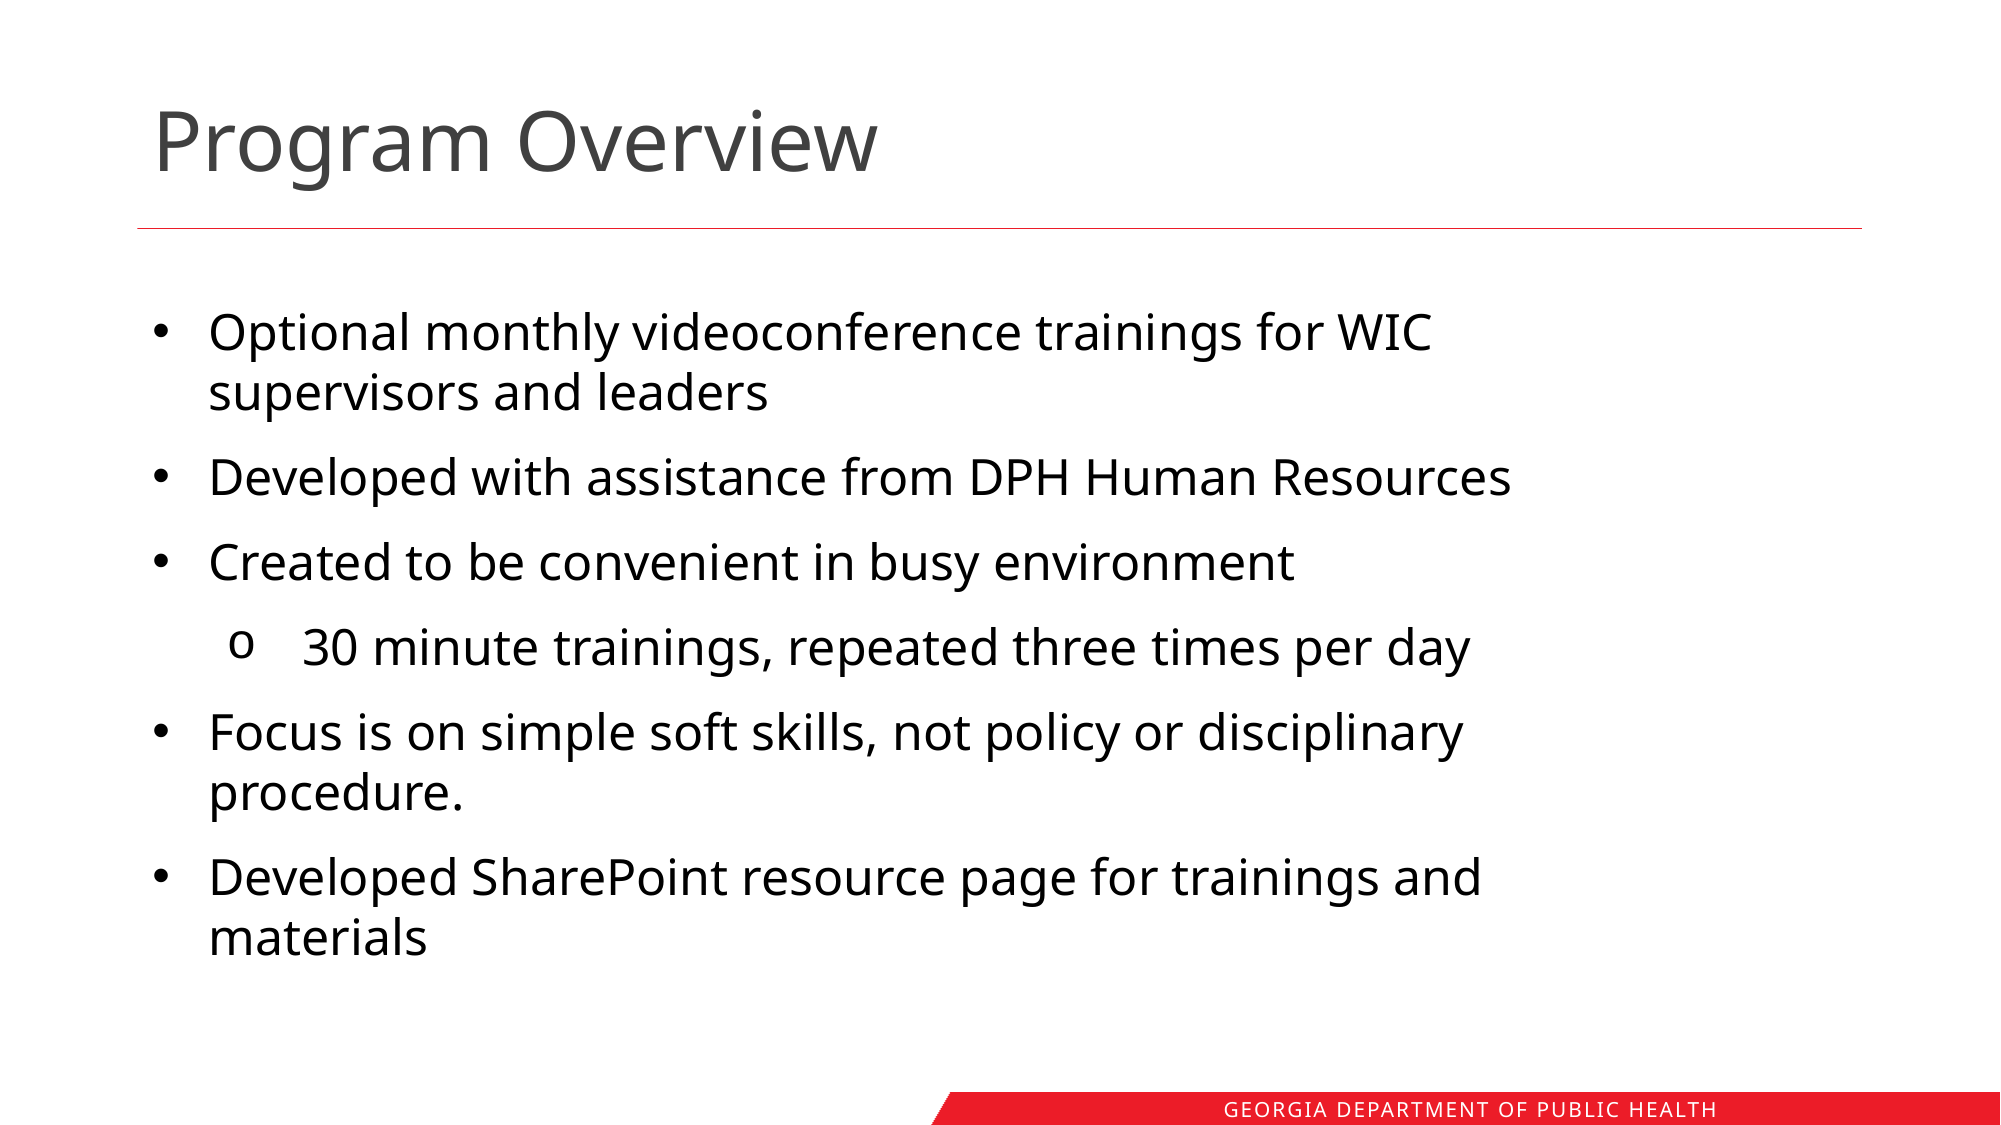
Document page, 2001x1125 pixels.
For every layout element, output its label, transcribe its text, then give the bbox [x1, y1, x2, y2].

picture [931, 1092, 2000, 1125]
title Program Overview [137, 59, 1863, 229]
list Optional monthly videoconference trainings for WIC supervisors and leaders Developed with assistance from DPH Human Resources Created to be convenient in busy environment 30 minute trainings, repeated three times per day Focus is on simple soft skills, not policy or disciplinary procedure. Developed SharePoint resource page for trainings and materials [137, 292, 1644, 1021]
